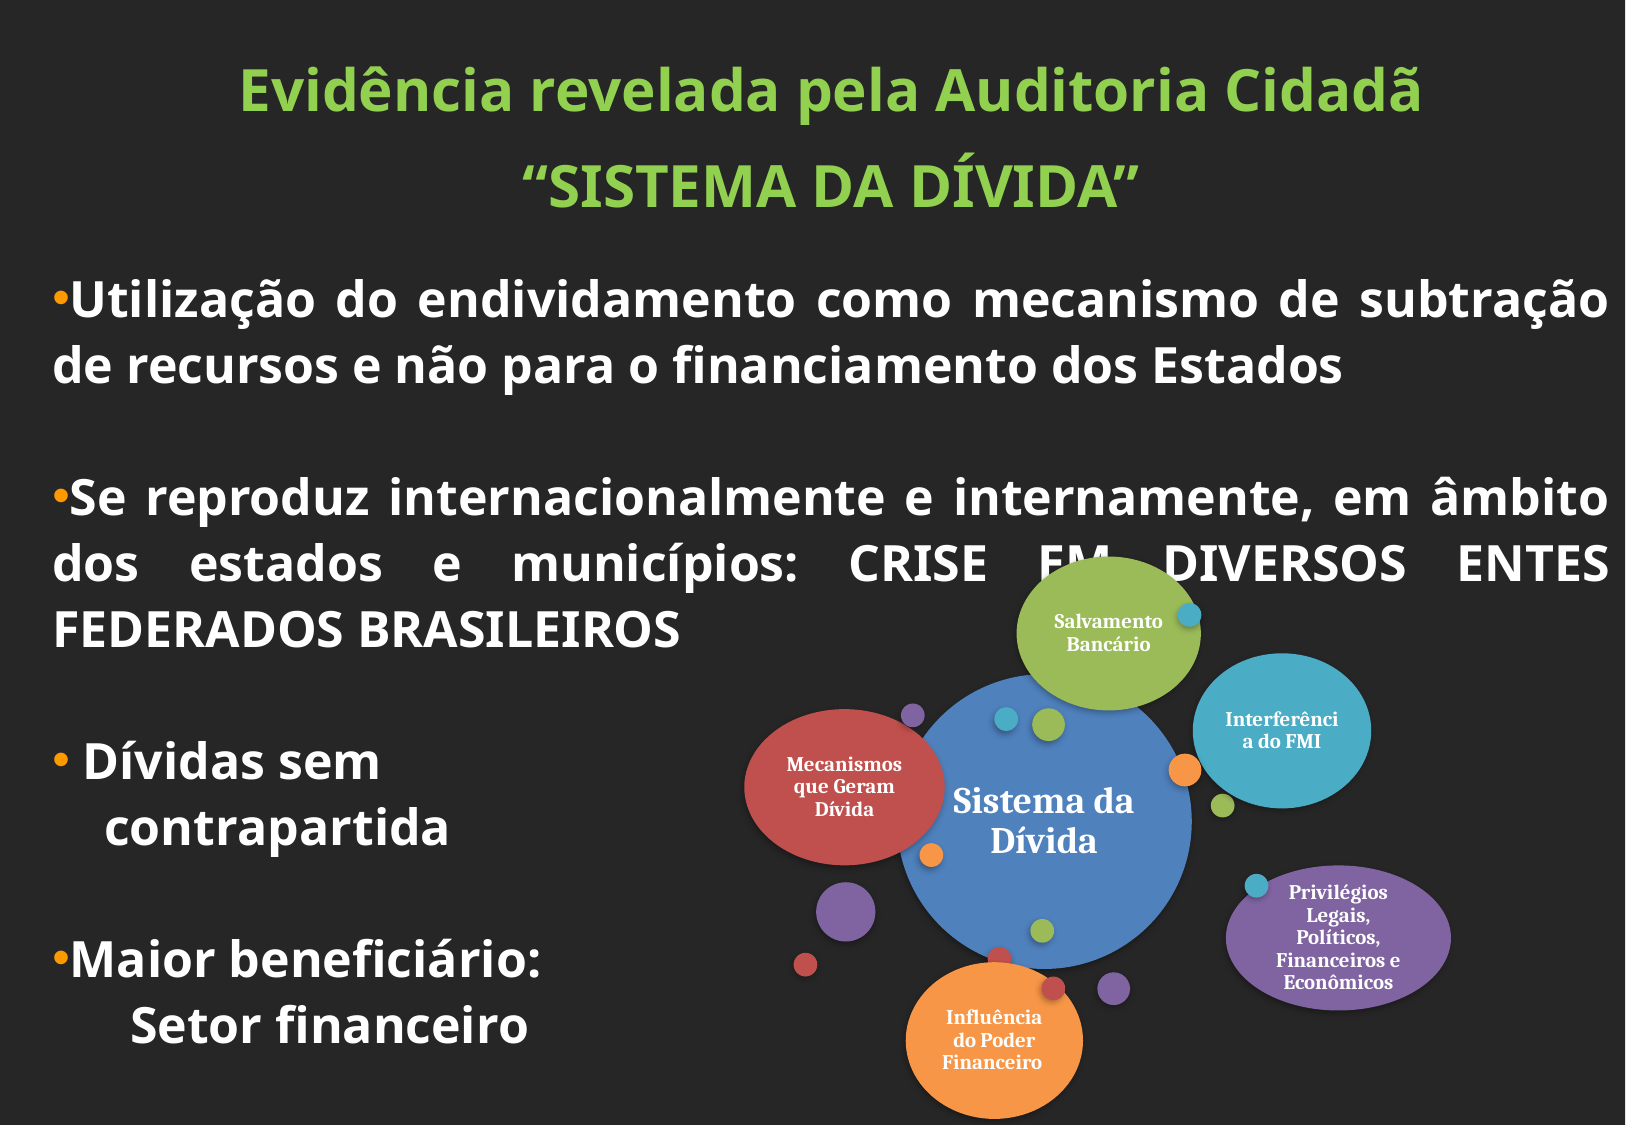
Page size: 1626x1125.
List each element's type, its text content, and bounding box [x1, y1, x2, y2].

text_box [646, 574, 1569, 1102]
text_box Evidência revelada pela Auditoria Cidadã “SISTEMA DA DÍVIDA” Utilização do endividamento como mecanismo de subtração de recursos e não para o financiamento dos Estados Se reproduz internacionalmente e internamente, em âmbito dos estados e municípios: CRISE EM DIVERSOS ENTES FEDERADOS BRASILEIROS Dívidas sem contrapartida Maior beneficiário: Setor financeiro [31, 31, 1625, 1061]
